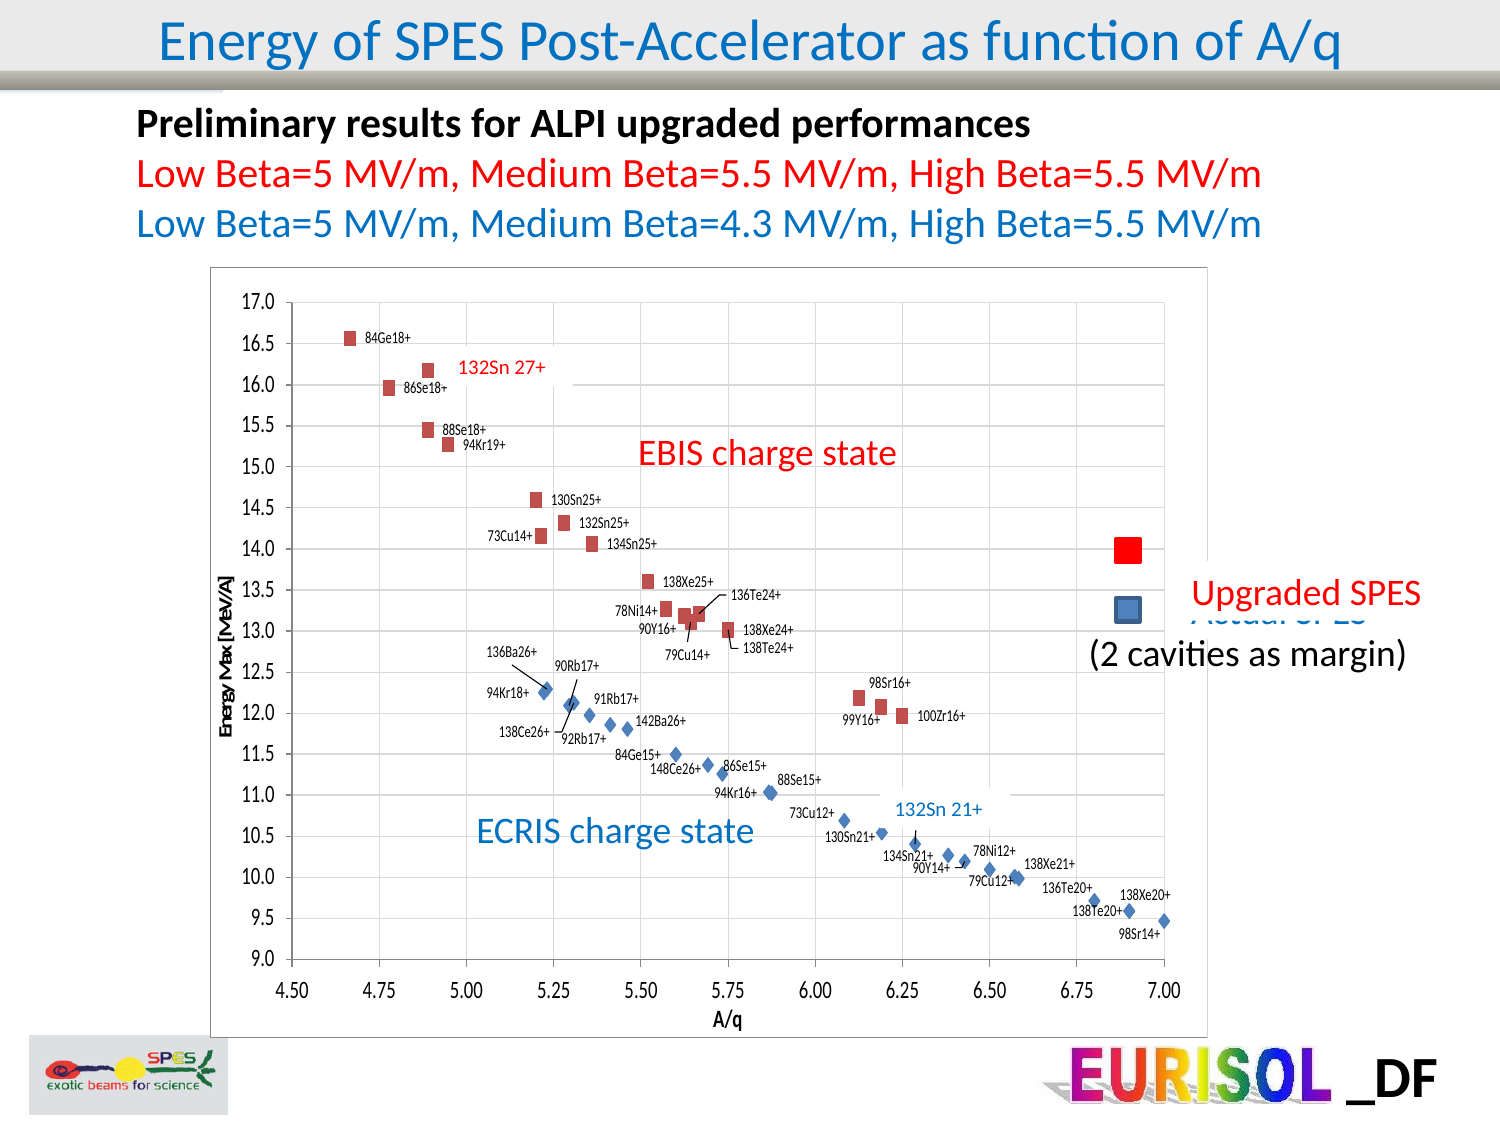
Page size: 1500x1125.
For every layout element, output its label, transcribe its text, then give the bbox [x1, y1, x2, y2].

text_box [209, 266, 1208, 1038]
title Energy of SPES Post-Accelerator as function of A/q [9, 0, 1492, 91]
text_box Upgraded SPES [1212, 560, 1437, 621]
picture [1033, 1046, 1332, 1104]
picture [29, 1035, 228, 1115]
text_box Preliminary results for ALPI upgraded performances Low Beta=5 MV/m, Medium Beta=5.5 MV/m, High Beta=5.5 MV/m Low Beta=5 MV/m, Medium Beta=4.3 MV/m, High Beta=5.5 MV/m [121, 88, 1278, 254]
text_box (2 cavities as margin) [1212, 622, 1423, 682]
